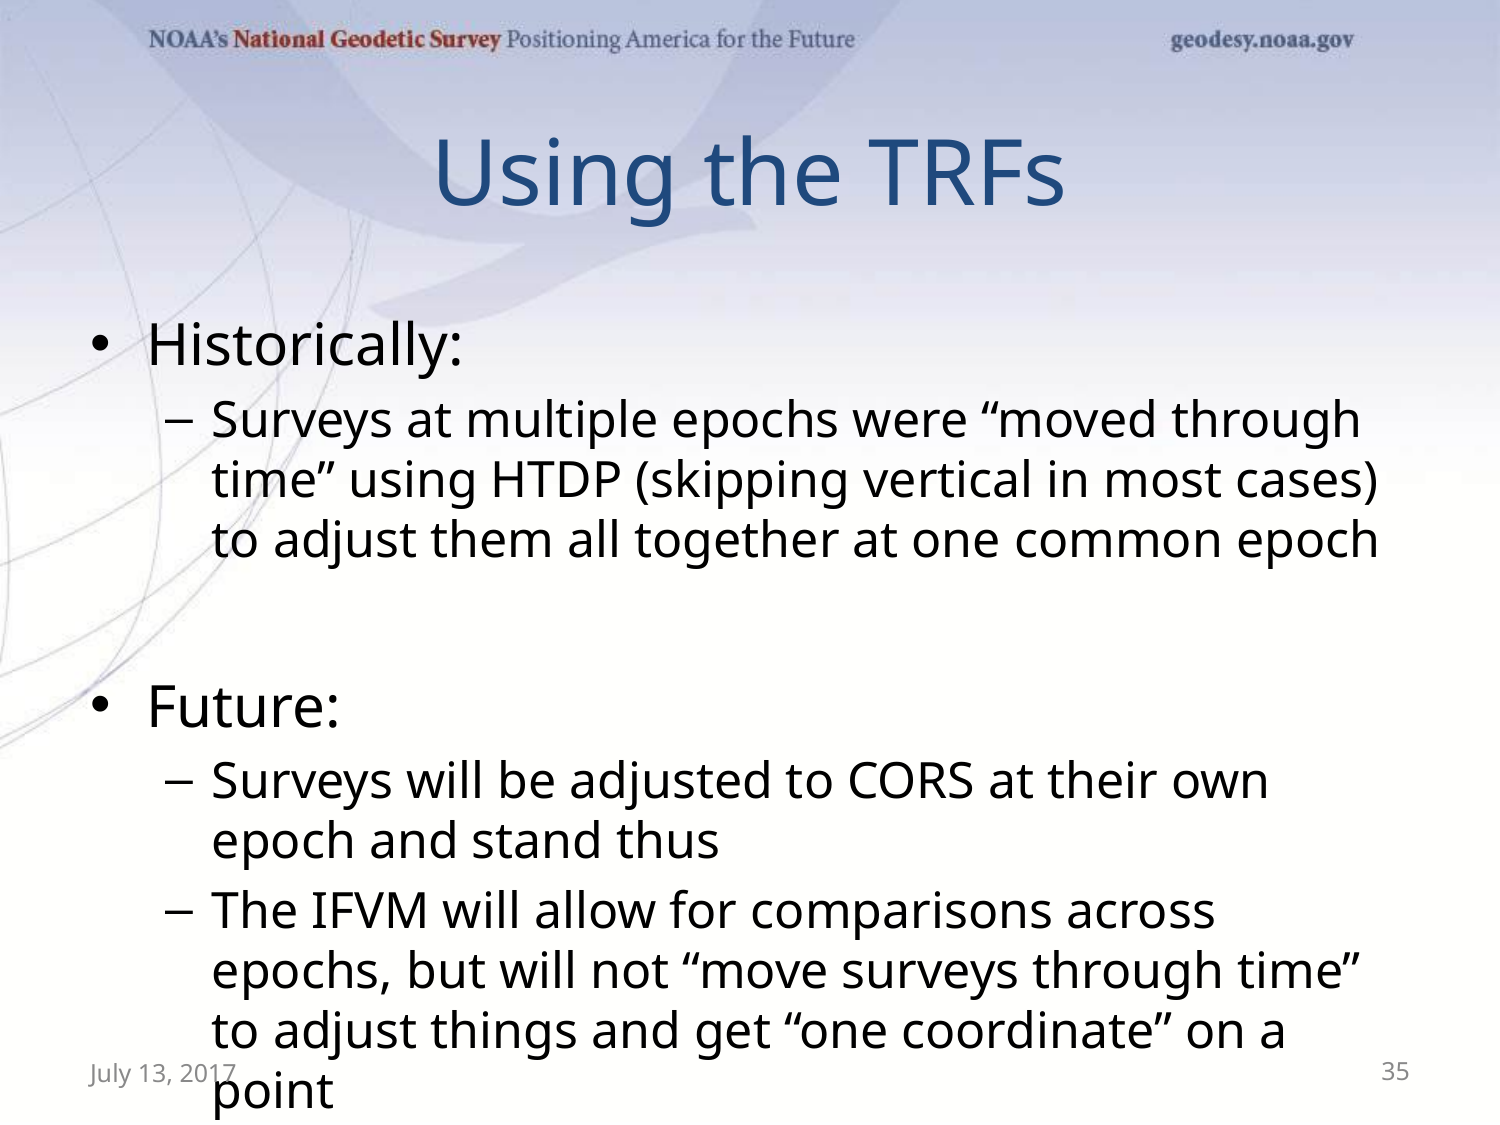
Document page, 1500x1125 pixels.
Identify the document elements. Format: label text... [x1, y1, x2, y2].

list Historically: Surveys at multiple epochs were “moved through time” using HTDP (skipping vertical in most cases) to adjust them all together at one common epoch Future: Surveys will be adjusted to CORS at their own epoch and stand thus The IFVM will allow for comparisons across epochs, but will not “move surveys through time” to adjust things and get “one coordinate” on a point [75, 299, 1425, 1005]
picture [0, 0, 1500, 1122]
title Using the TRFs [75, 75, 1425, 263]
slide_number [75, 1042, 425, 1103]
slide_number 35 [1074, 1042, 1425, 1103]
